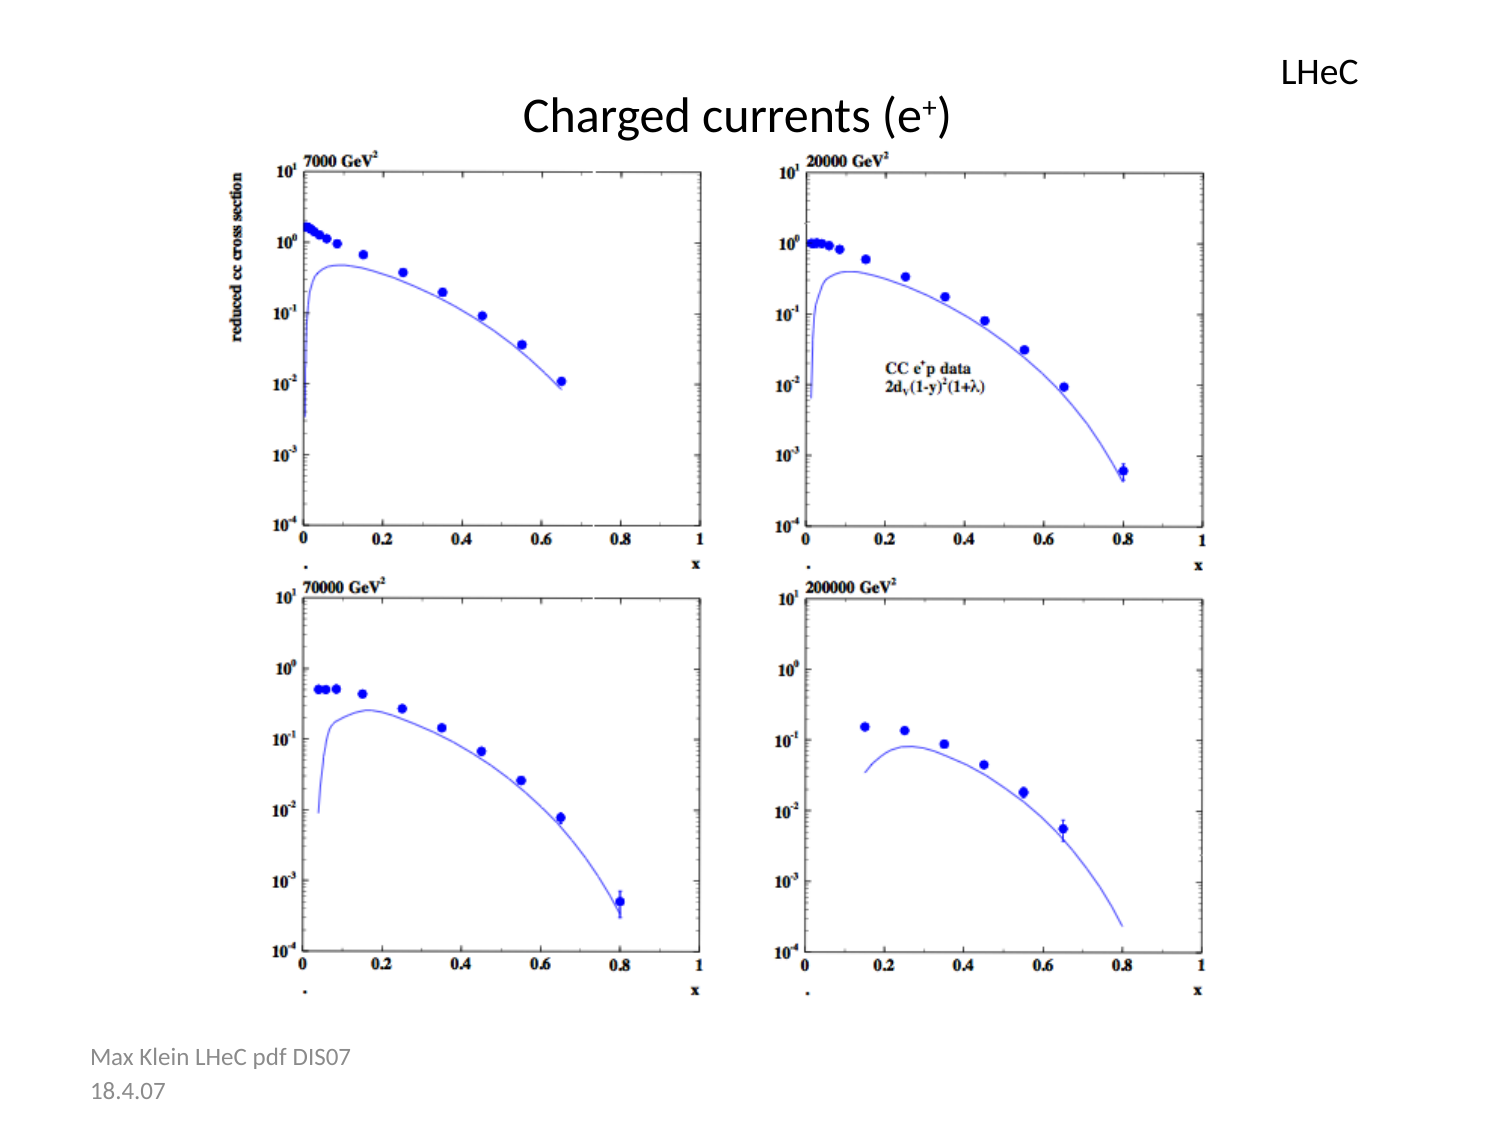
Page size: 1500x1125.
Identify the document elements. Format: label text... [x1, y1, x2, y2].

picture [181, 99, 1376, 1027]
text_box LHeC [1266, 39, 1374, 99]
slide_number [75, 1042, 425, 1103]
title Charged currents (e+) [99, 37, 1375, 188]
